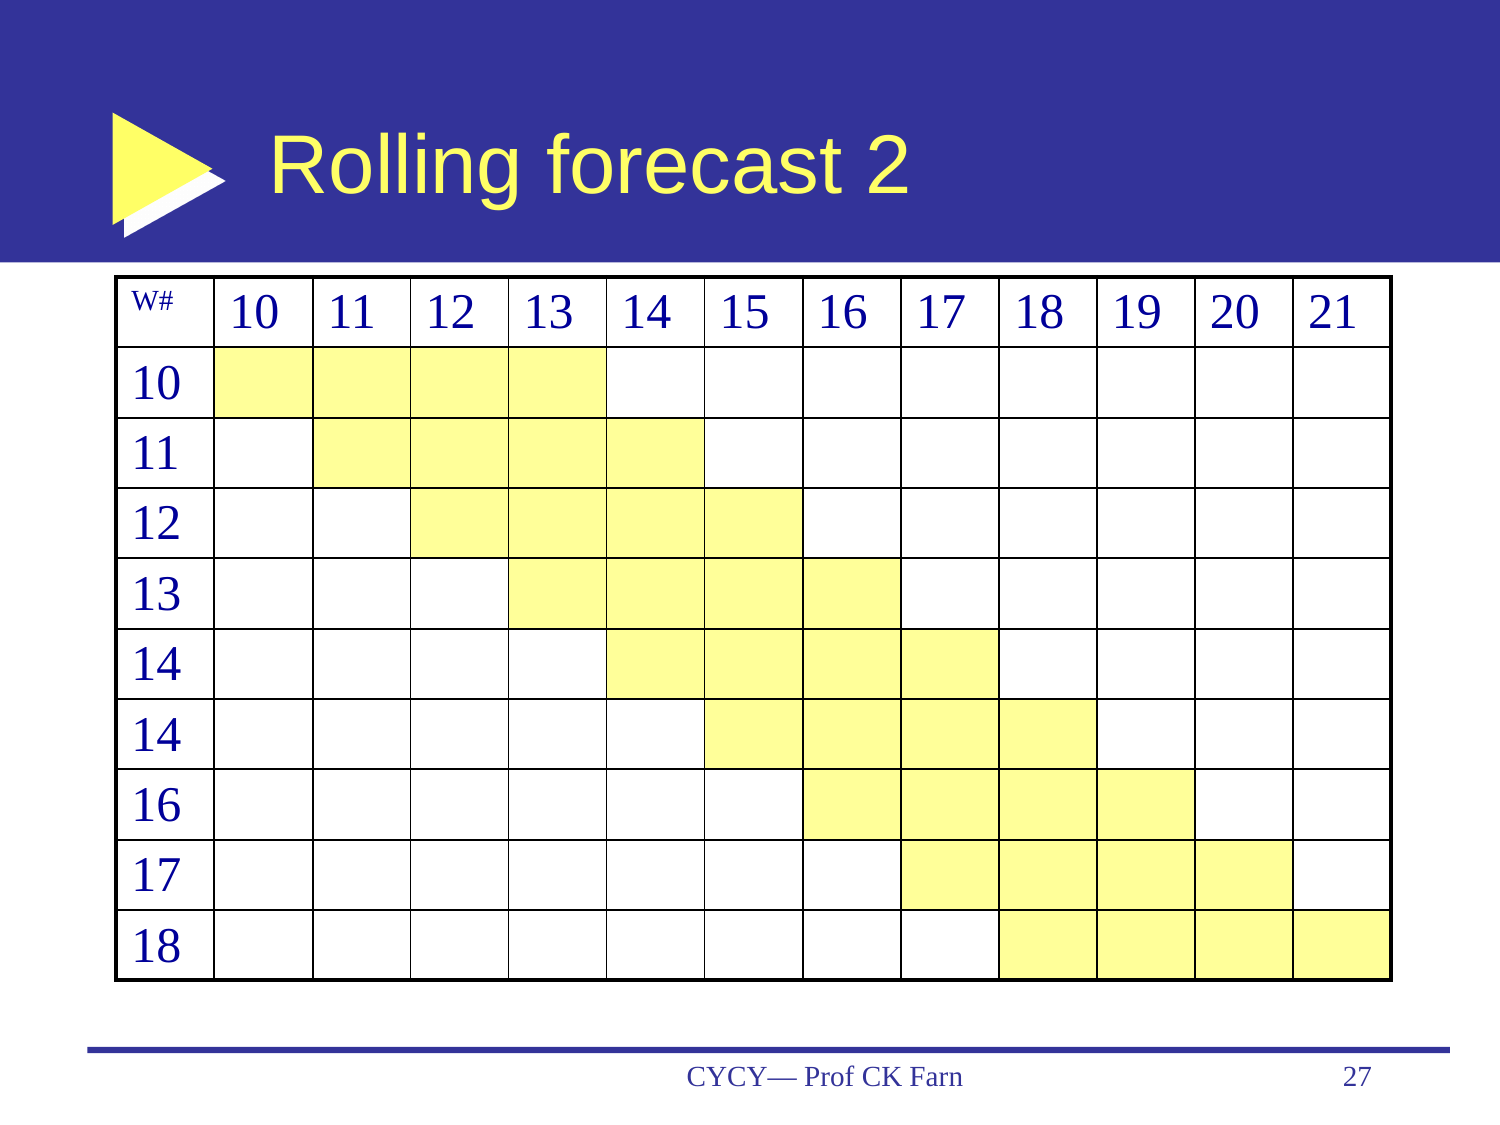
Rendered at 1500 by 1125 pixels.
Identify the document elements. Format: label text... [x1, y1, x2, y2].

table_cell [804, 911, 900, 978]
table_cell [215, 841, 312, 909]
table_cell [705, 841, 802, 909]
table_cell [607, 911, 704, 978]
table_header 20 [1196, 279, 1292, 346]
table_header 10 [215, 279, 312, 346]
table_cell [509, 489, 606, 557]
table_cell [902, 489, 998, 557]
table_cell [314, 489, 410, 557]
table_cell [215, 911, 312, 978]
table_cell [314, 559, 410, 628]
table_cell [1000, 419, 1096, 487]
table_header 11 [314, 279, 410, 346]
table_cell [509, 911, 606, 978]
table_cell [902, 911, 998, 978]
table_cell [215, 489, 312, 557]
table_cell [705, 489, 802, 557]
table_cell [314, 348, 410, 417]
table_cell [411, 419, 508, 487]
table_cell [902, 348, 998, 417]
table_cell [1196, 419, 1292, 487]
table_cell 12 [118, 489, 213, 557]
table_cell [314, 630, 410, 698]
table_cell [804, 559, 900, 628]
table_cell [1196, 700, 1292, 768]
table_cell [1294, 700, 1389, 768]
table_cell [411, 770, 508, 839]
table_cell [1196, 911, 1292, 978]
table_cell [1196, 489, 1292, 557]
table_cell [1294, 489, 1389, 557]
table_header 16 [804, 279, 900, 346]
table_cell [1000, 841, 1096, 909]
table_cell [1000, 489, 1096, 557]
table_cell [215, 630, 312, 698]
table_cell [607, 348, 704, 417]
table_cell [411, 911, 508, 978]
table_cell [607, 419, 704, 487]
table_cell [705, 700, 802, 768]
table_cell [1294, 419, 1389, 487]
table_cell [1294, 348, 1389, 417]
table_cell [607, 770, 704, 839]
table_cell [1294, 911, 1389, 978]
table_cell [902, 700, 998, 768]
table_cell [314, 700, 410, 768]
table_cell [705, 559, 802, 628]
slide_number 27 [1074, 1050, 1388, 1125]
table_cell [1000, 700, 1096, 768]
table_cell [1196, 630, 1292, 698]
table_cell [804, 770, 900, 839]
table_cell [1098, 911, 1194, 978]
table_cell 18 [118, 911, 213, 978]
table_cell [804, 348, 900, 417]
table_cell [509, 841, 606, 909]
table_cell [1098, 700, 1194, 768]
table_cell [509, 700, 606, 768]
table_cell [607, 700, 704, 768]
table_cell [215, 348, 312, 417]
table_cell 14 [118, 630, 213, 698]
table_cell [804, 841, 900, 909]
table_cell [411, 489, 508, 557]
table_cell [509, 630, 606, 698]
table_cell [215, 419, 312, 487]
table_header 21 [1294, 279, 1389, 346]
table_cell 14 [118, 700, 213, 768]
table_cell 13 [118, 559, 213, 628]
table_cell [215, 559, 312, 628]
table_cell [411, 841, 508, 909]
table_cell [1294, 770, 1389, 839]
table_cell [607, 630, 704, 698]
table_cell [509, 770, 606, 839]
table_cell [705, 630, 802, 698]
table_cell [705, 770, 802, 839]
table_cell [607, 489, 704, 557]
title Rolling forecast 2 [253, 66, 1392, 254]
table_cell [1196, 348, 1292, 417]
table_cell [1098, 841, 1194, 909]
table_cell 10 [118, 348, 213, 417]
table_cell [705, 911, 802, 978]
footer CYCY— Prof CK Farn [587, 1050, 1063, 1125]
table_cell [902, 419, 998, 487]
table_cell [607, 559, 704, 628]
table_header 19 [1098, 279, 1194, 346]
table_cell [902, 630, 998, 698]
table_cell [215, 770, 312, 839]
table_cell [411, 630, 508, 698]
table_cell [804, 700, 900, 768]
table_cell [1000, 911, 1096, 978]
table_header W# [118, 279, 213, 346]
table_cell [1000, 559, 1096, 628]
table_cell [1294, 841, 1389, 909]
table_cell [902, 841, 998, 909]
table_cell [411, 700, 508, 768]
table_cell [1196, 559, 1292, 628]
table_cell [411, 348, 508, 417]
table_cell [1098, 630, 1194, 698]
table_cell [509, 419, 606, 487]
table_cell [804, 419, 900, 487]
table_cell [1000, 348, 1096, 417]
table_header 14 [607, 279, 704, 346]
table_cell [1098, 489, 1194, 557]
table_cell [1000, 630, 1096, 698]
table_cell [1196, 770, 1292, 839]
table_cell [1000, 770, 1096, 839]
table_cell [314, 911, 410, 978]
table_cell 17 [118, 841, 213, 909]
table_header 13 [509, 279, 606, 346]
table_cell [705, 419, 802, 487]
table_cell [314, 419, 410, 487]
table_cell [1196, 841, 1292, 909]
table_cell [314, 841, 410, 909]
table_cell [1098, 348, 1194, 417]
table_cell [902, 559, 998, 628]
table_cell [509, 559, 606, 628]
table_cell [509, 348, 606, 417]
table_cell [1098, 559, 1194, 628]
table_cell [1098, 770, 1194, 839]
table_cell [1098, 419, 1194, 487]
table_cell [314, 770, 410, 839]
table_header 17 [902, 279, 998, 346]
table_cell [705, 348, 802, 417]
table_cell [411, 559, 508, 628]
table_cell [902, 770, 998, 839]
table_cell [1294, 630, 1389, 698]
table_cell 16 [118, 770, 213, 839]
table_cell [804, 489, 900, 557]
table_cell [1294, 559, 1389, 628]
table_header 18 [1000, 279, 1096, 346]
table_cell [804, 630, 900, 698]
table_cell [215, 700, 312, 768]
table_header 15 [705, 279, 802, 346]
table_cell 11 [118, 419, 213, 487]
table_cell [607, 841, 704, 909]
table_header 12 [411, 279, 508, 346]
